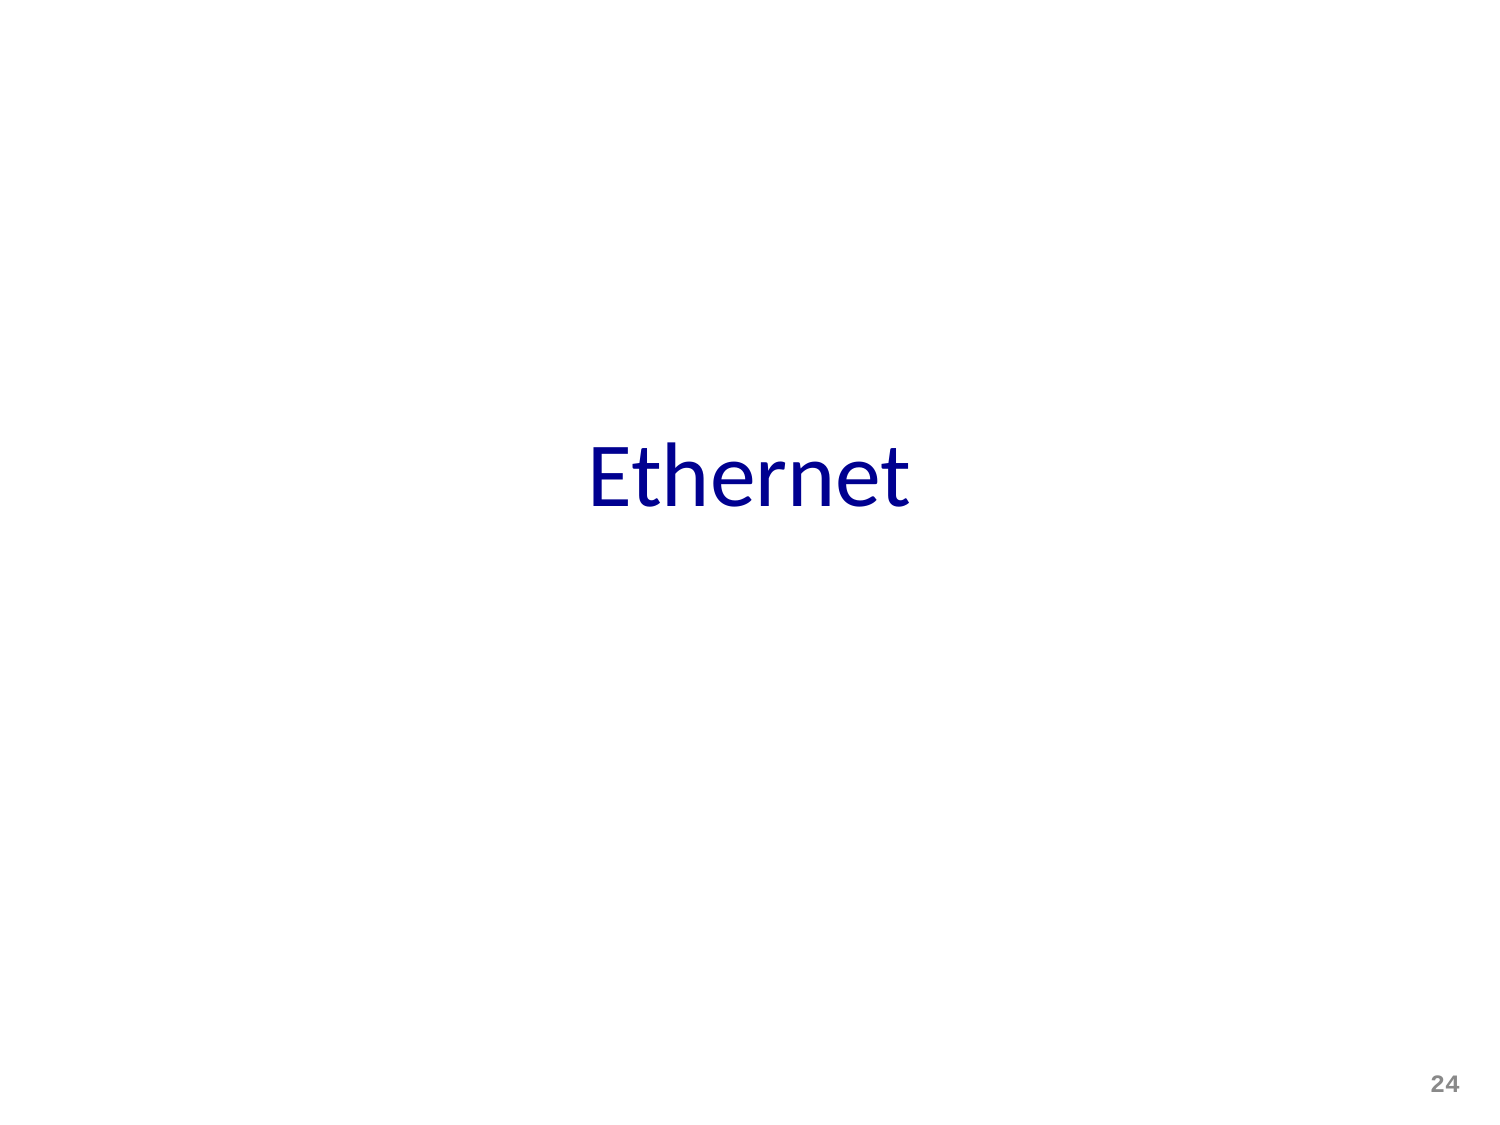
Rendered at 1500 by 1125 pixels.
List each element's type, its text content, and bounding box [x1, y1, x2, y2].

slide_number 24 [1125, 1052, 1475, 1113]
title Ethernet [112, 349, 1388, 591]
